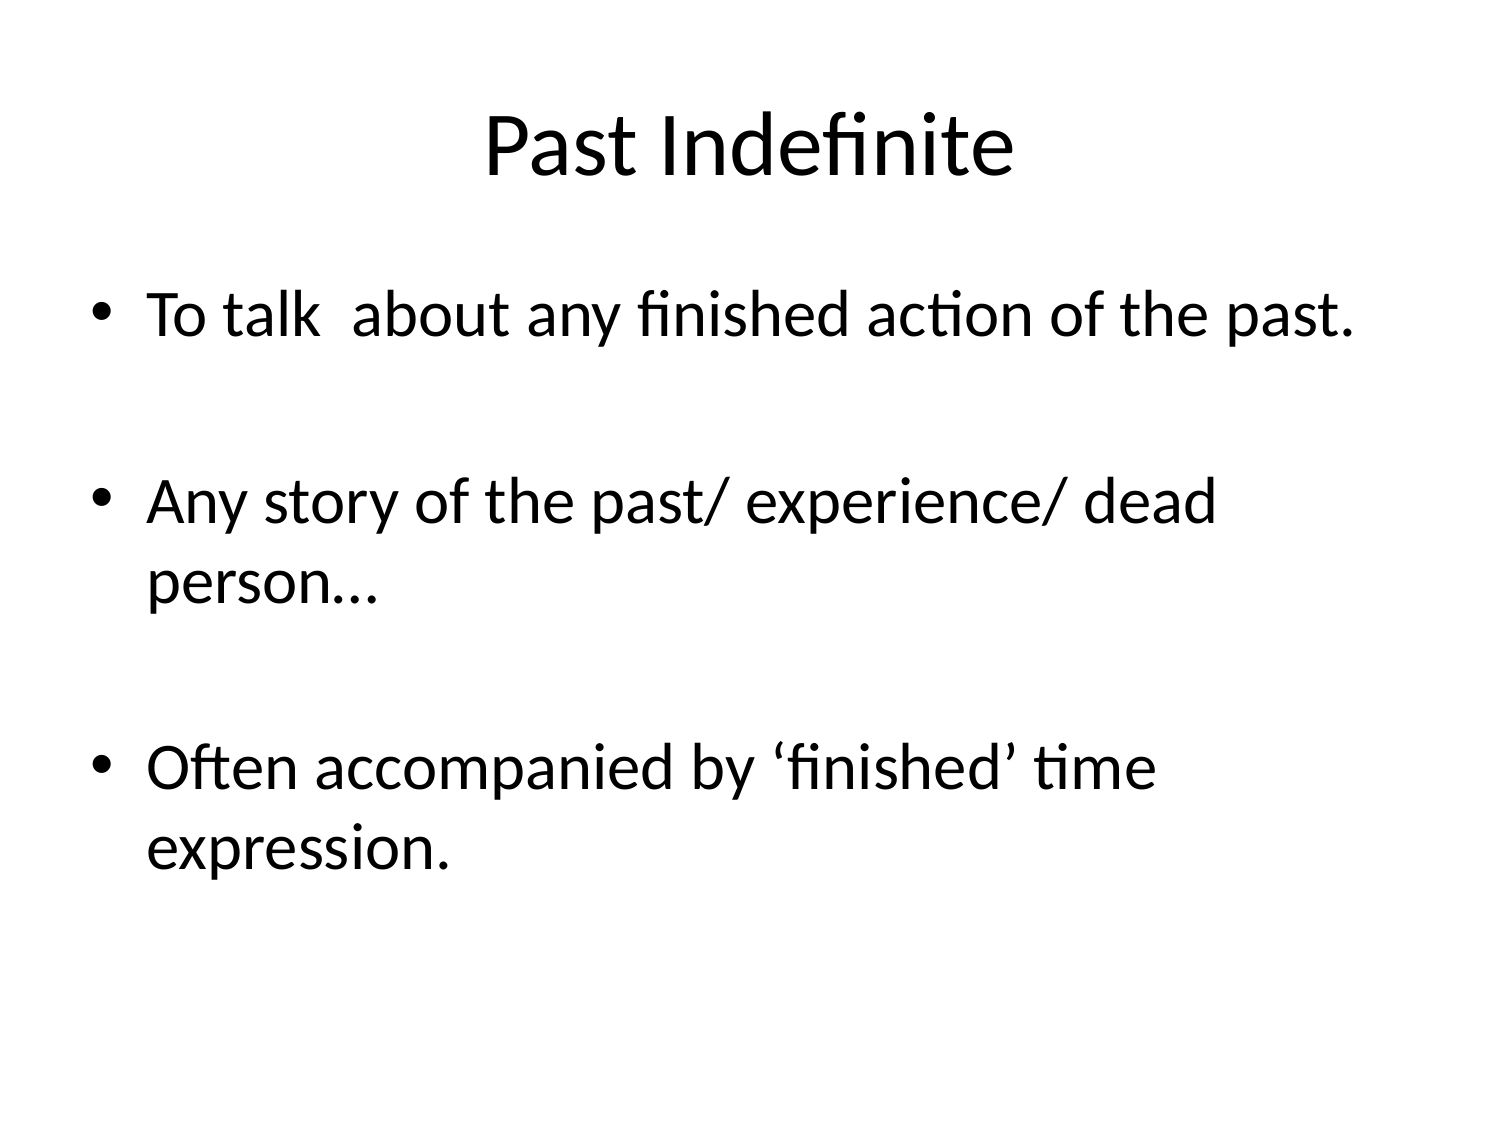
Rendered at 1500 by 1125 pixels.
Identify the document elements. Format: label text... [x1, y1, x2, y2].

list To talk about any finished action of the past. Any story of the past/ experience/ dead person… Often accompanied by ‘finished’ time expression. [75, 262, 1425, 1005]
title Past Indefinite [75, 45, 1425, 233]
